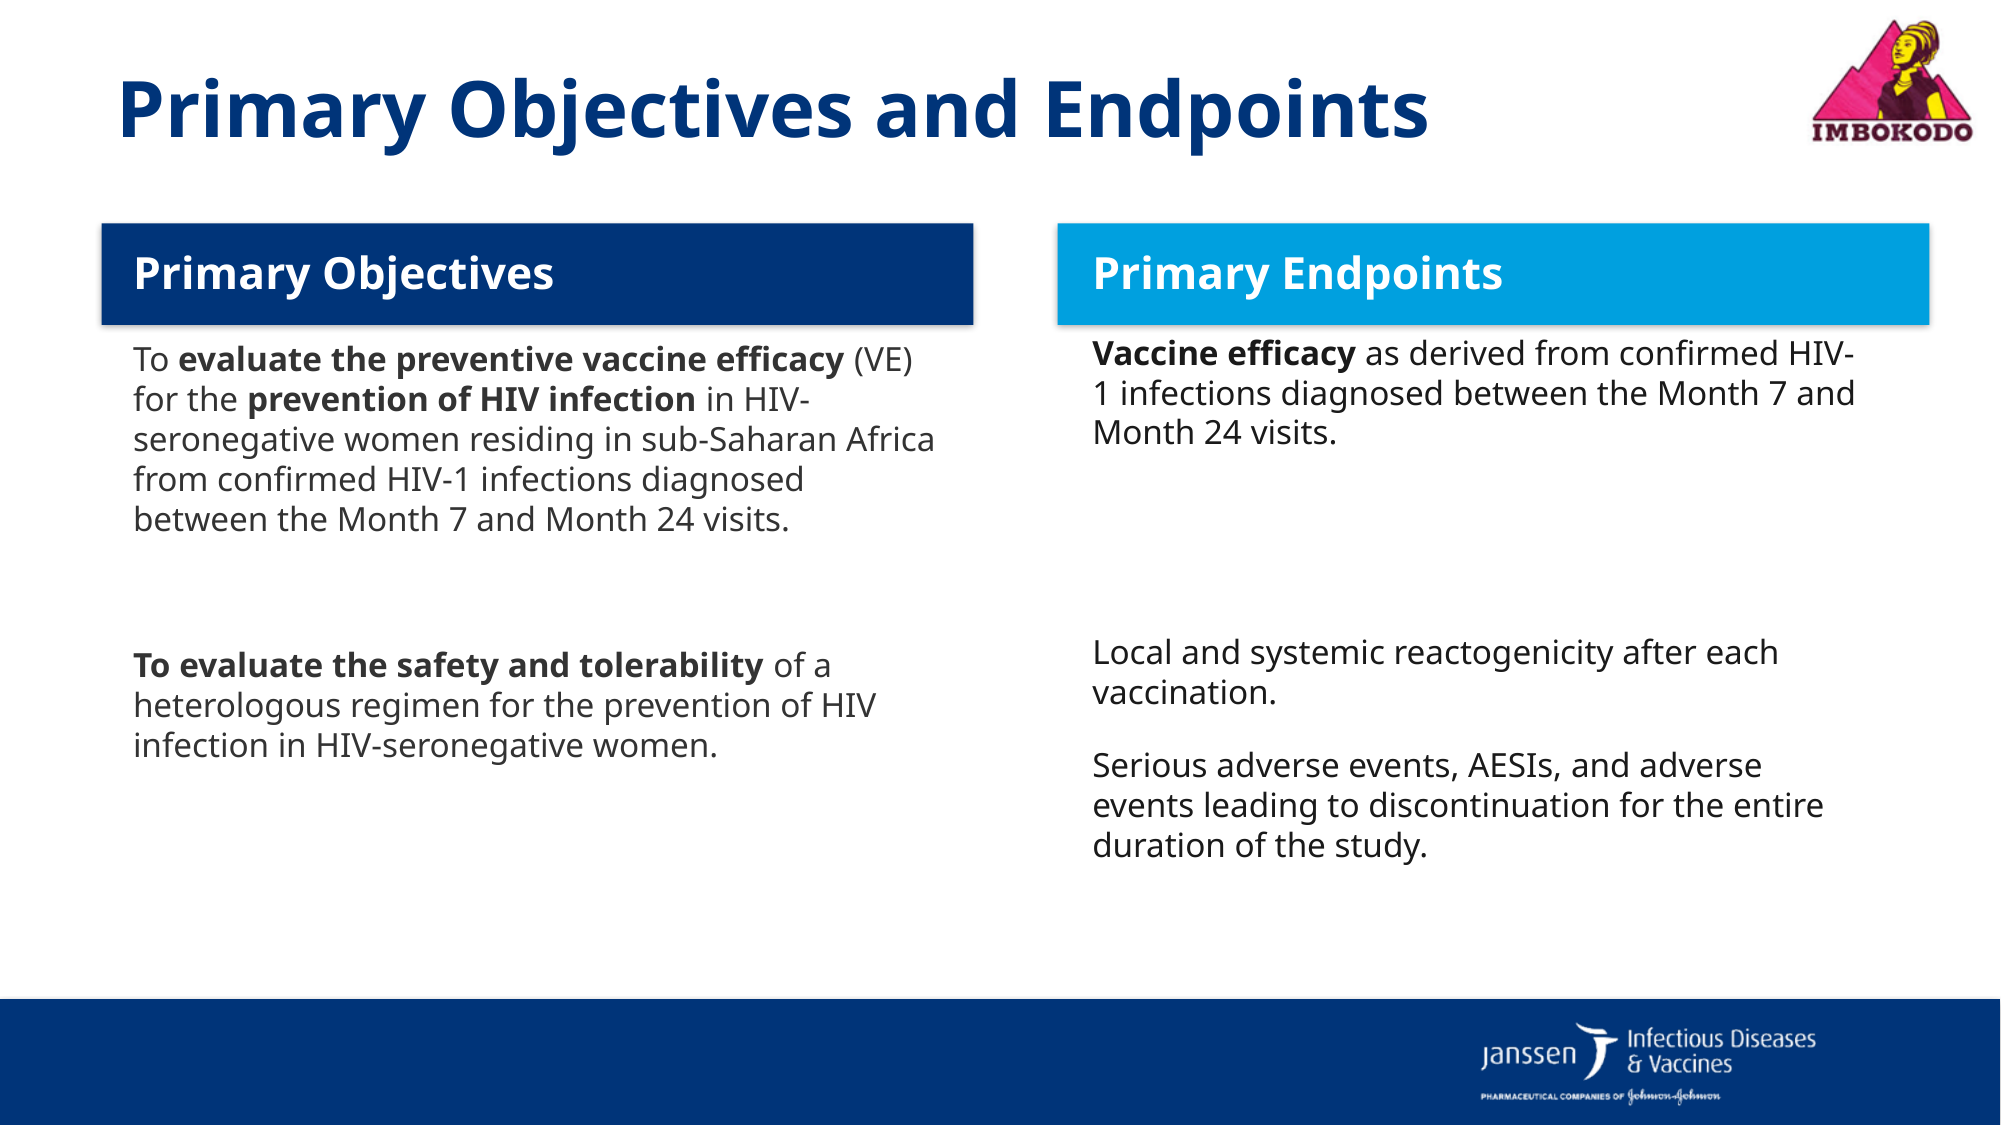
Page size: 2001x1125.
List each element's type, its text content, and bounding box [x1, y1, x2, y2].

text_box Primary Objectives To evaluate the preventive vaccine efficacy (VE) for the prevention of HIV infection in HIV-seronegative women residing in sub-Saharan Africa from confirmed HIV-1 infections diagnosed between the Month 7 and Month 24 visits. To evaluate the safety and tolerability of a heterologous regimen for the prevention of HIV infection in HIV-seronegative women. [101, 221, 997, 960]
picture [1800, 14, 1984, 154]
title Primary Objectives and Endpoints [101, 24, 1905, 188]
text_box Primary Endpoints Vaccine efficacy as derived from confirmed HIV-1 infections diagnosed between the Month 7 and Month 24 visits. Local and systemic reactogenicity after each vaccination. Serious adverse events, AESIs, and adverse events leading to discontinuation for the entire duration of the study. [1060, 221, 1930, 960]
picture [1458, 999, 1839, 1125]
